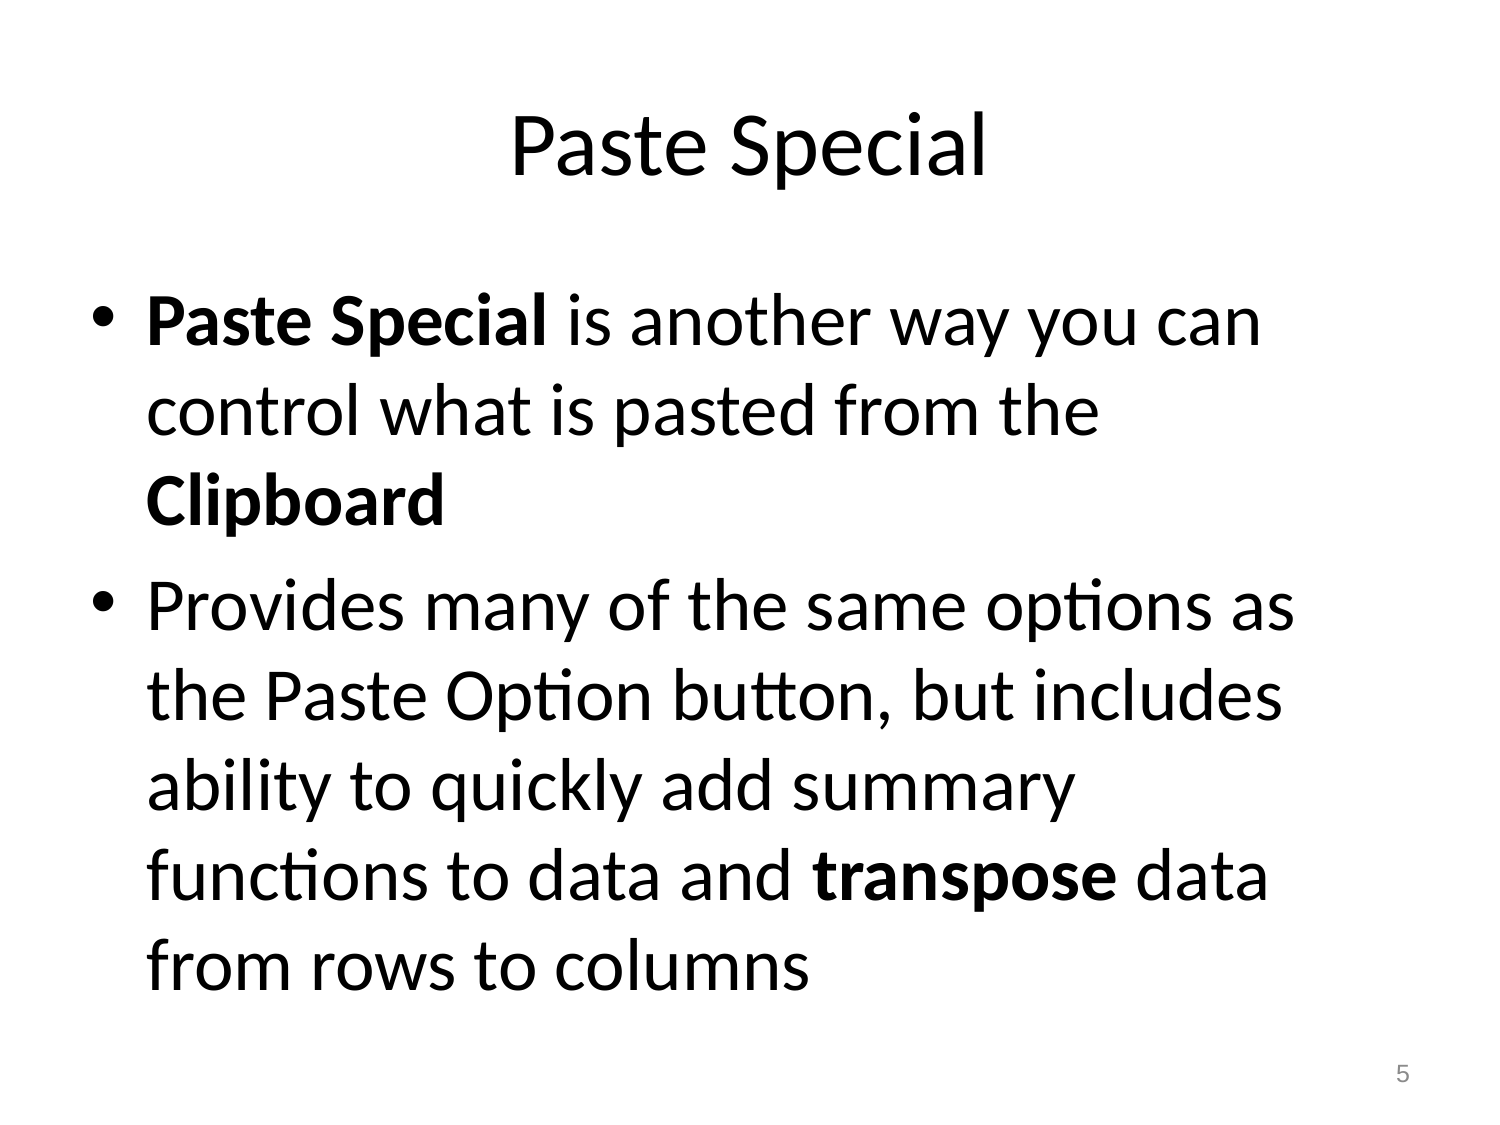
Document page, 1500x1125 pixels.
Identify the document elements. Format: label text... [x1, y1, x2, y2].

slide_number 5 [1074, 1042, 1425, 1103]
list Paste Special is another way you can control what is pasted from the Clipboard Provides many of the same options as the Paste Option button, but includes ability to quickly add summary functions to data and transpose data from rows to columns [75, 262, 1375, 1063]
title Paste Special [75, 45, 1425, 233]
